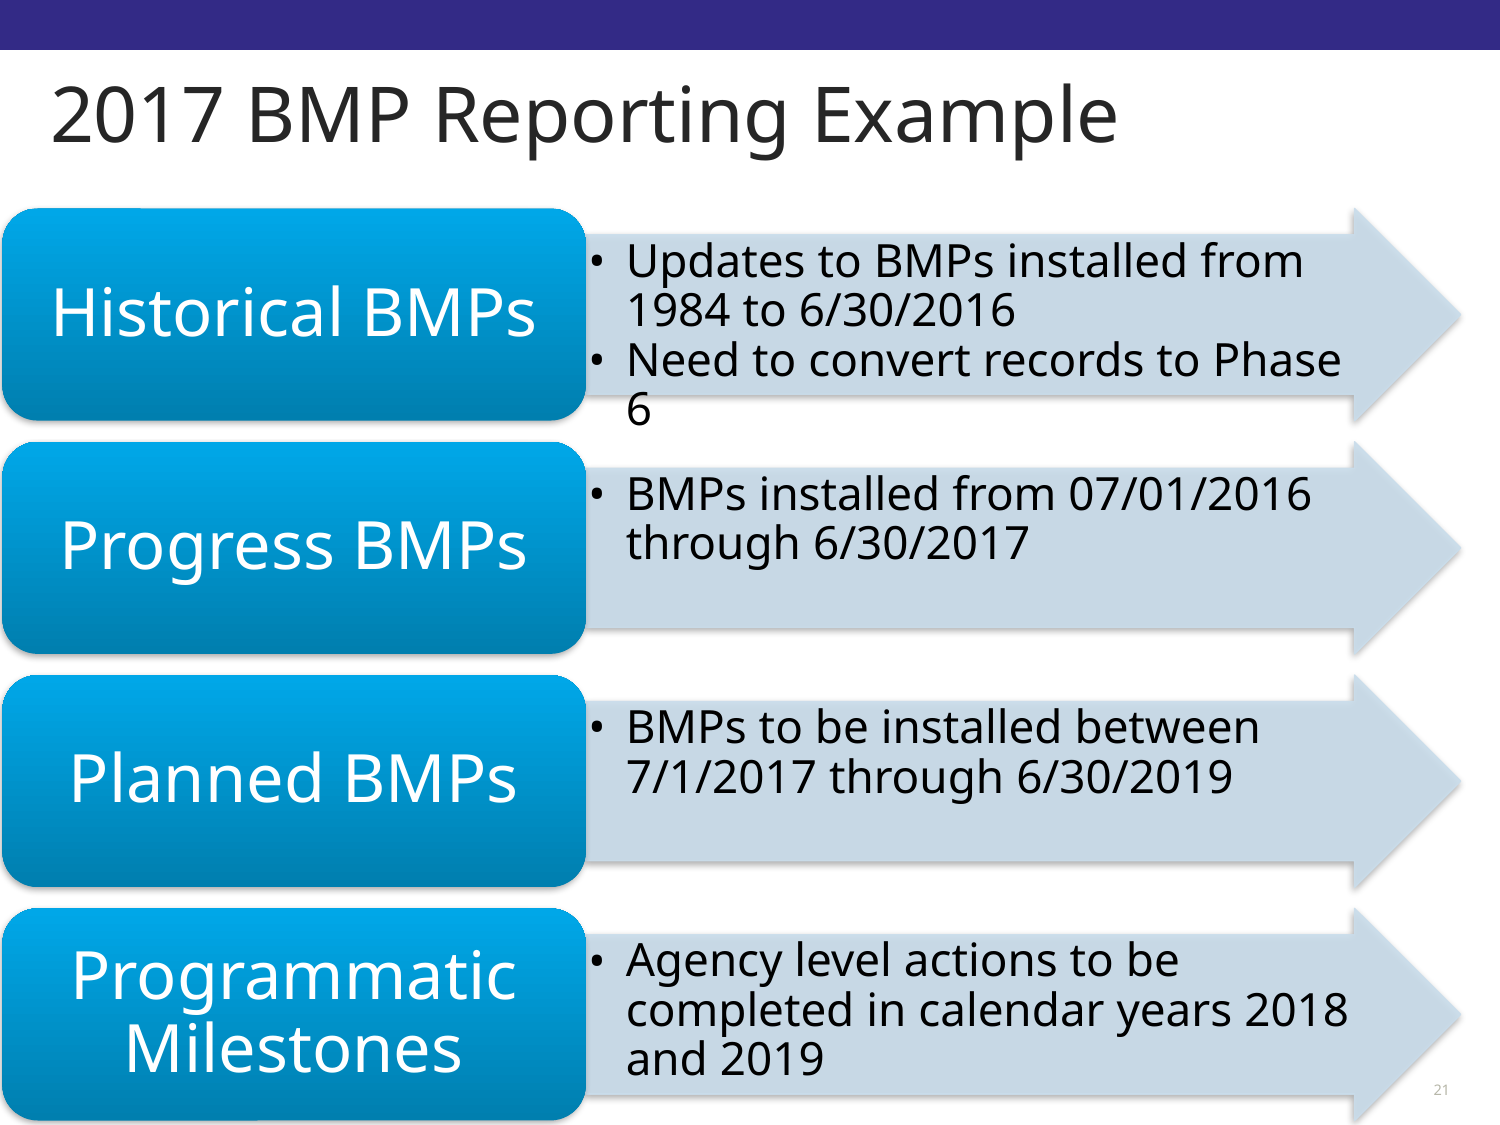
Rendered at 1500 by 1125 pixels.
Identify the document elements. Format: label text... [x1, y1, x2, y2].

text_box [2, 208, 1461, 1121]
title 2017 BMP Reporting Example [50, 75, 1450, 206]
